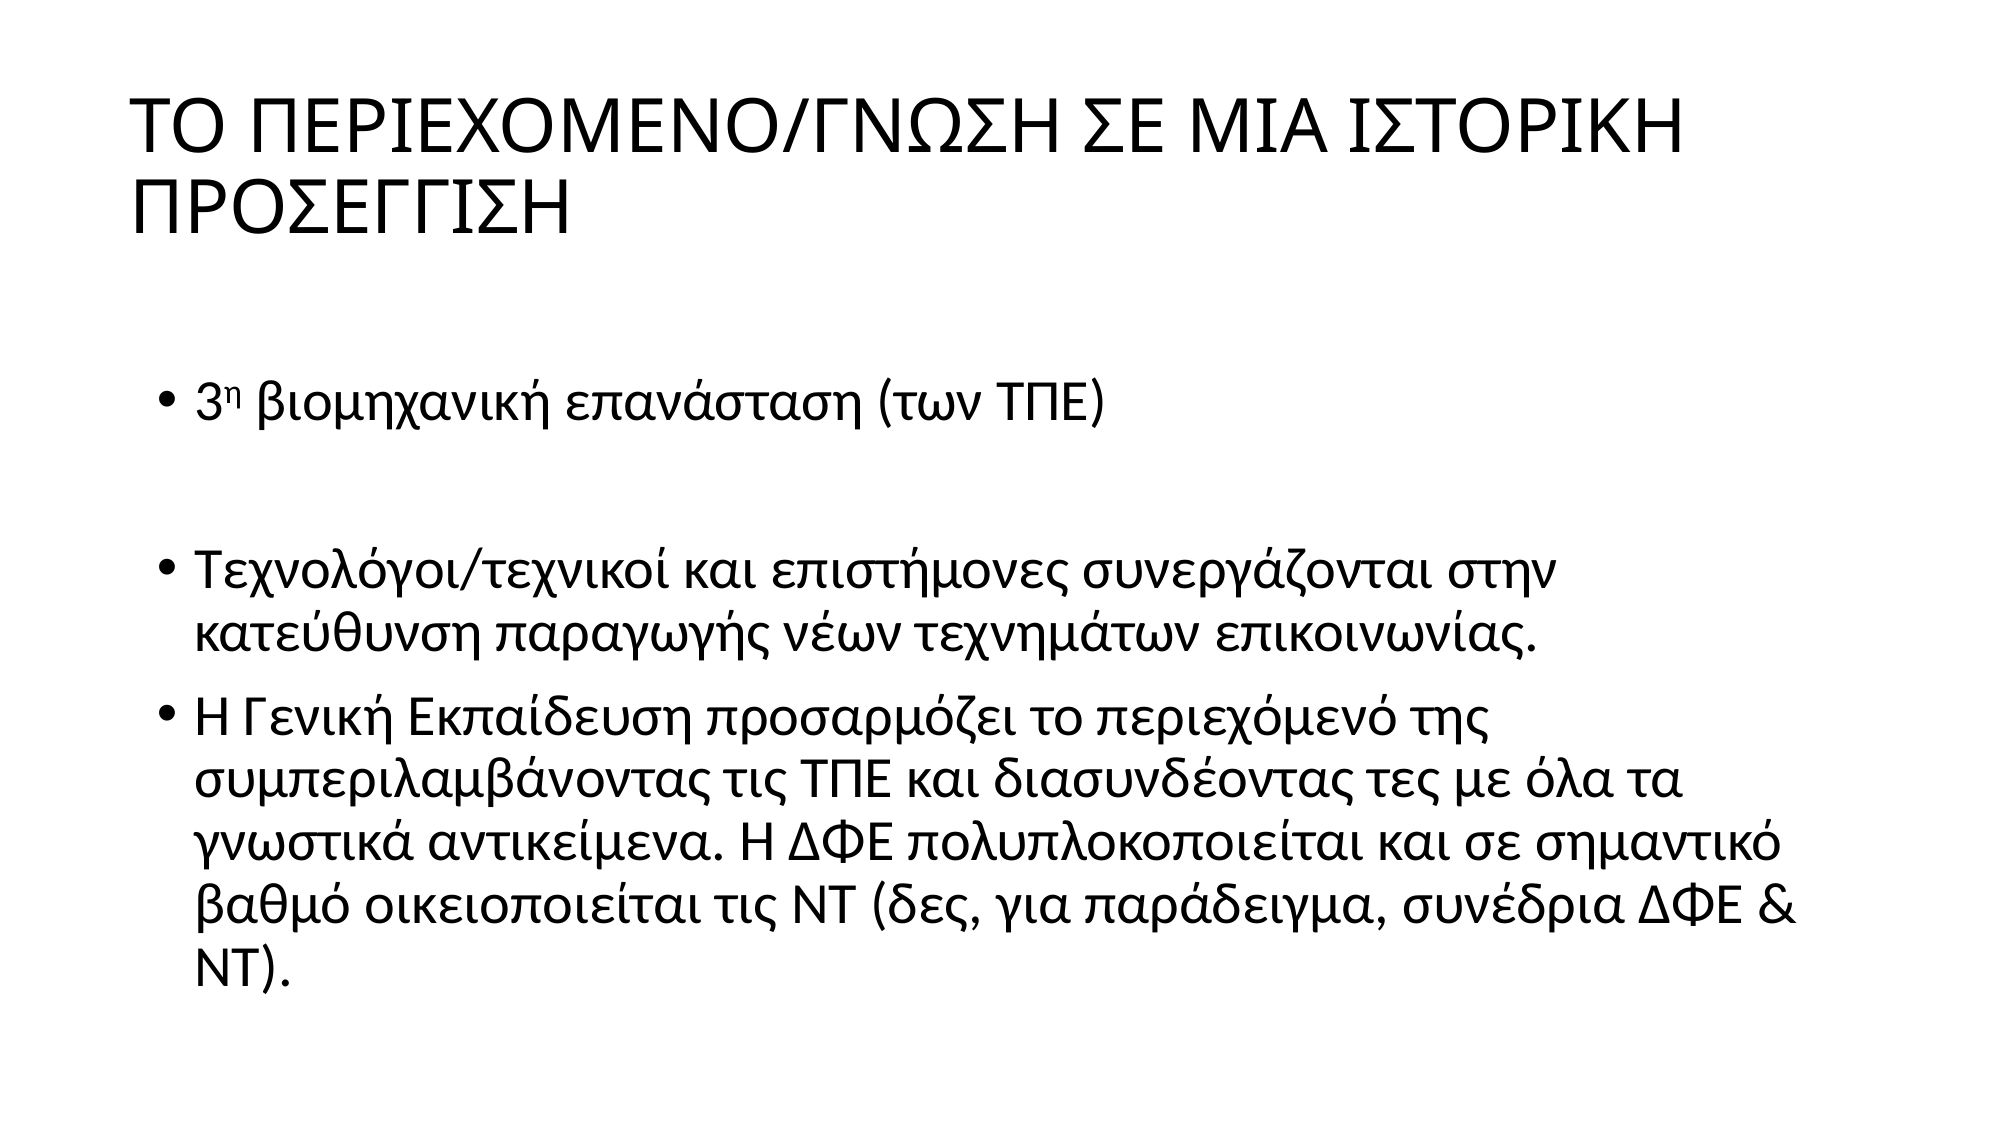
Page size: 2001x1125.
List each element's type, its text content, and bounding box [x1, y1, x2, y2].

list 3η βιομηχανική επανάσταση (των ΤΠΕ) Τεχνολόγοι/τεχνικοί και επιστήμονες συνεργάζονται στην κατεύθυνση παραγωγής νέων τεχνημάτων επικοινωνίας. Η Γενική Εκπαίδευση προσαρμόζει το περιεχόμενό της συμπεριλαμβάνοντας τις ΤΠΕ και διασυνδέοντας τες με όλα τα γνωστικά αντικείμενα. Η ΔΦΕ πολυπλοκοποιείται και σε σημαντικό βαθμό οικειοποιείται τις ΝΤ (δες, για παράδειγμα, συνέδρια ΔΦΕ & ΝΤ). [141, 362, 1867, 1057]
title ΤΟ ΠΕΡΙΕΧΟΜΕΝΟ/ΓΝΩΣΗ ΣΕ ΜΙΑ ΙΣΤΟΡΙΚΗ ΠΡΟΣΕΓΓΙΣΗ [114, 59, 1894, 278]
